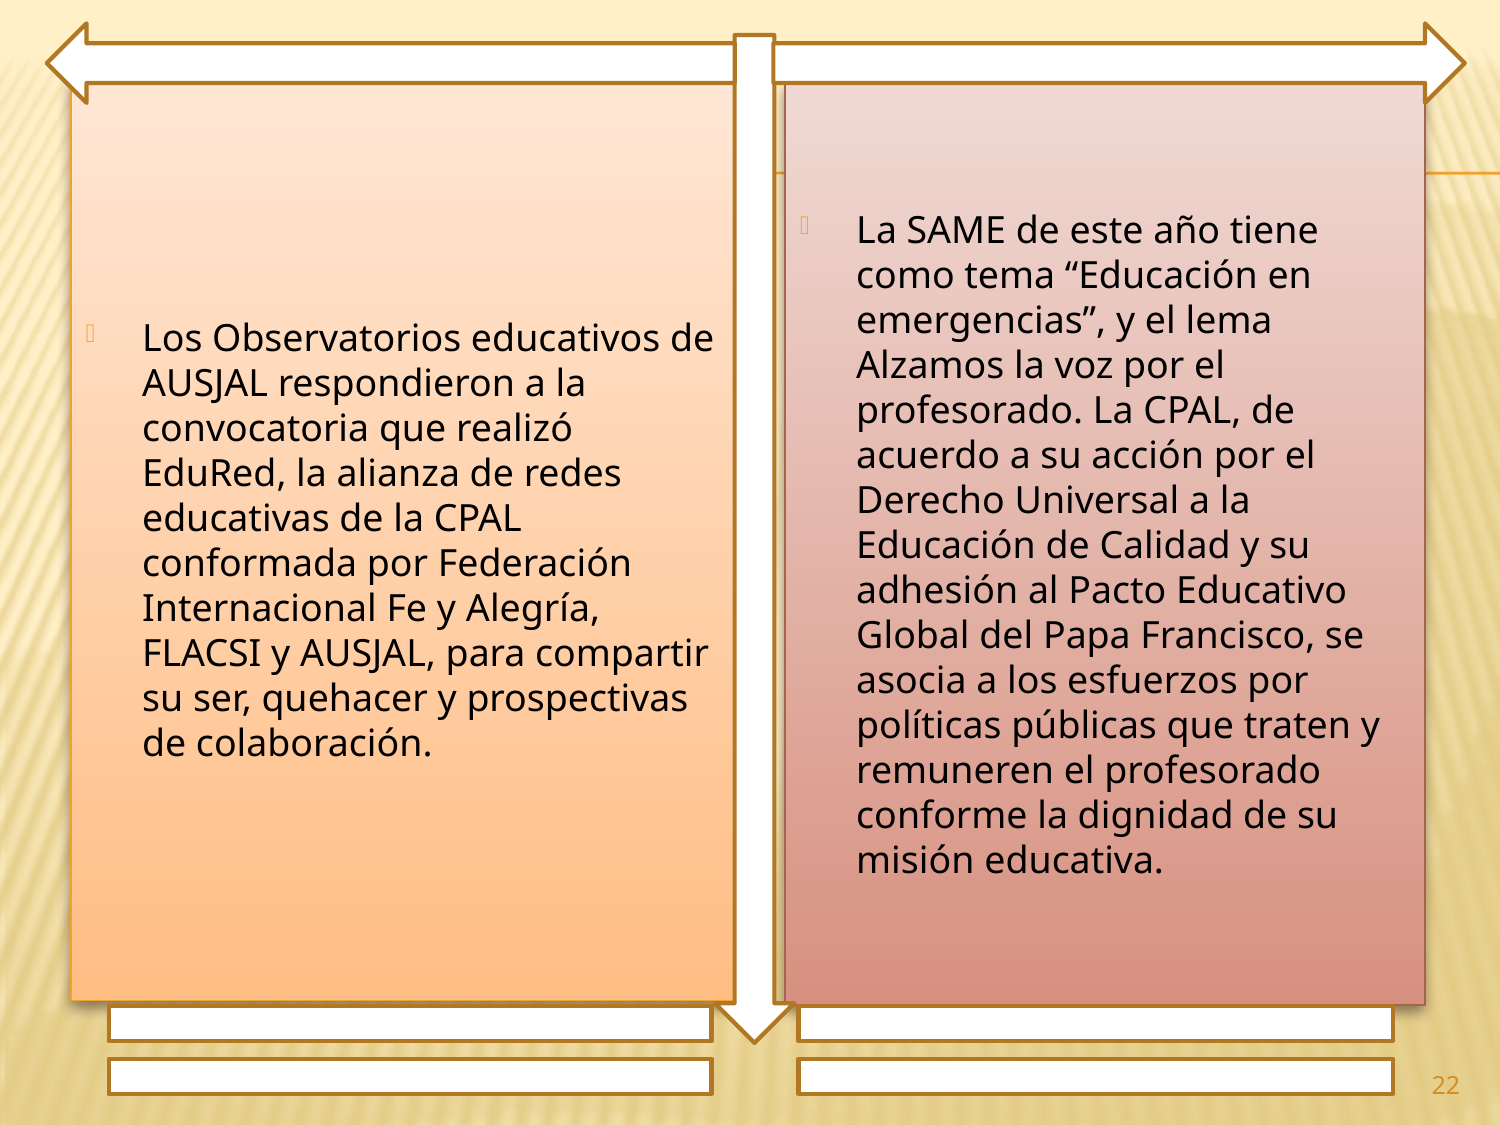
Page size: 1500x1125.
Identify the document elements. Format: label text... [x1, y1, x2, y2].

list La SAME de este año tiene como tema “Educación en emergencias”, y el lema Alzamos la voz por el profesorado. La CPAL, de acuerdo a su acción por el Derecho Universal a la Educación de Calidad y su adhesión al Pacto Educativo Global del Papa Francisco, se asocia a los esfuerzos por políticas públicas que traten y remuneren el profesorado conforme la dignidad de su misión educativa. [784, 86, 1426, 1006]
text_box [796, 1057, 1395, 1096]
slide_number 22 [1350, 1062, 1475, 1103]
text_box [44, 21, 737, 105]
text_box [107, 1057, 714, 1096]
list Los Observatorios educativos de AUSJAL respondieron a la convocatoria que realizó EduRed, la alianza de redes educativas de la CPAL conformada por Federación Internacional Fe y Alegría, FLACSI y AUSJAL, para compartir su ser, quehacer y prospectivas de colaboración. [70, 86, 732, 1001]
text_box [771, 21, 1467, 105]
text_box [712, 32, 797, 1046]
text_box [796, 1004, 1395, 1043]
text_box [107, 1004, 714, 1043]
